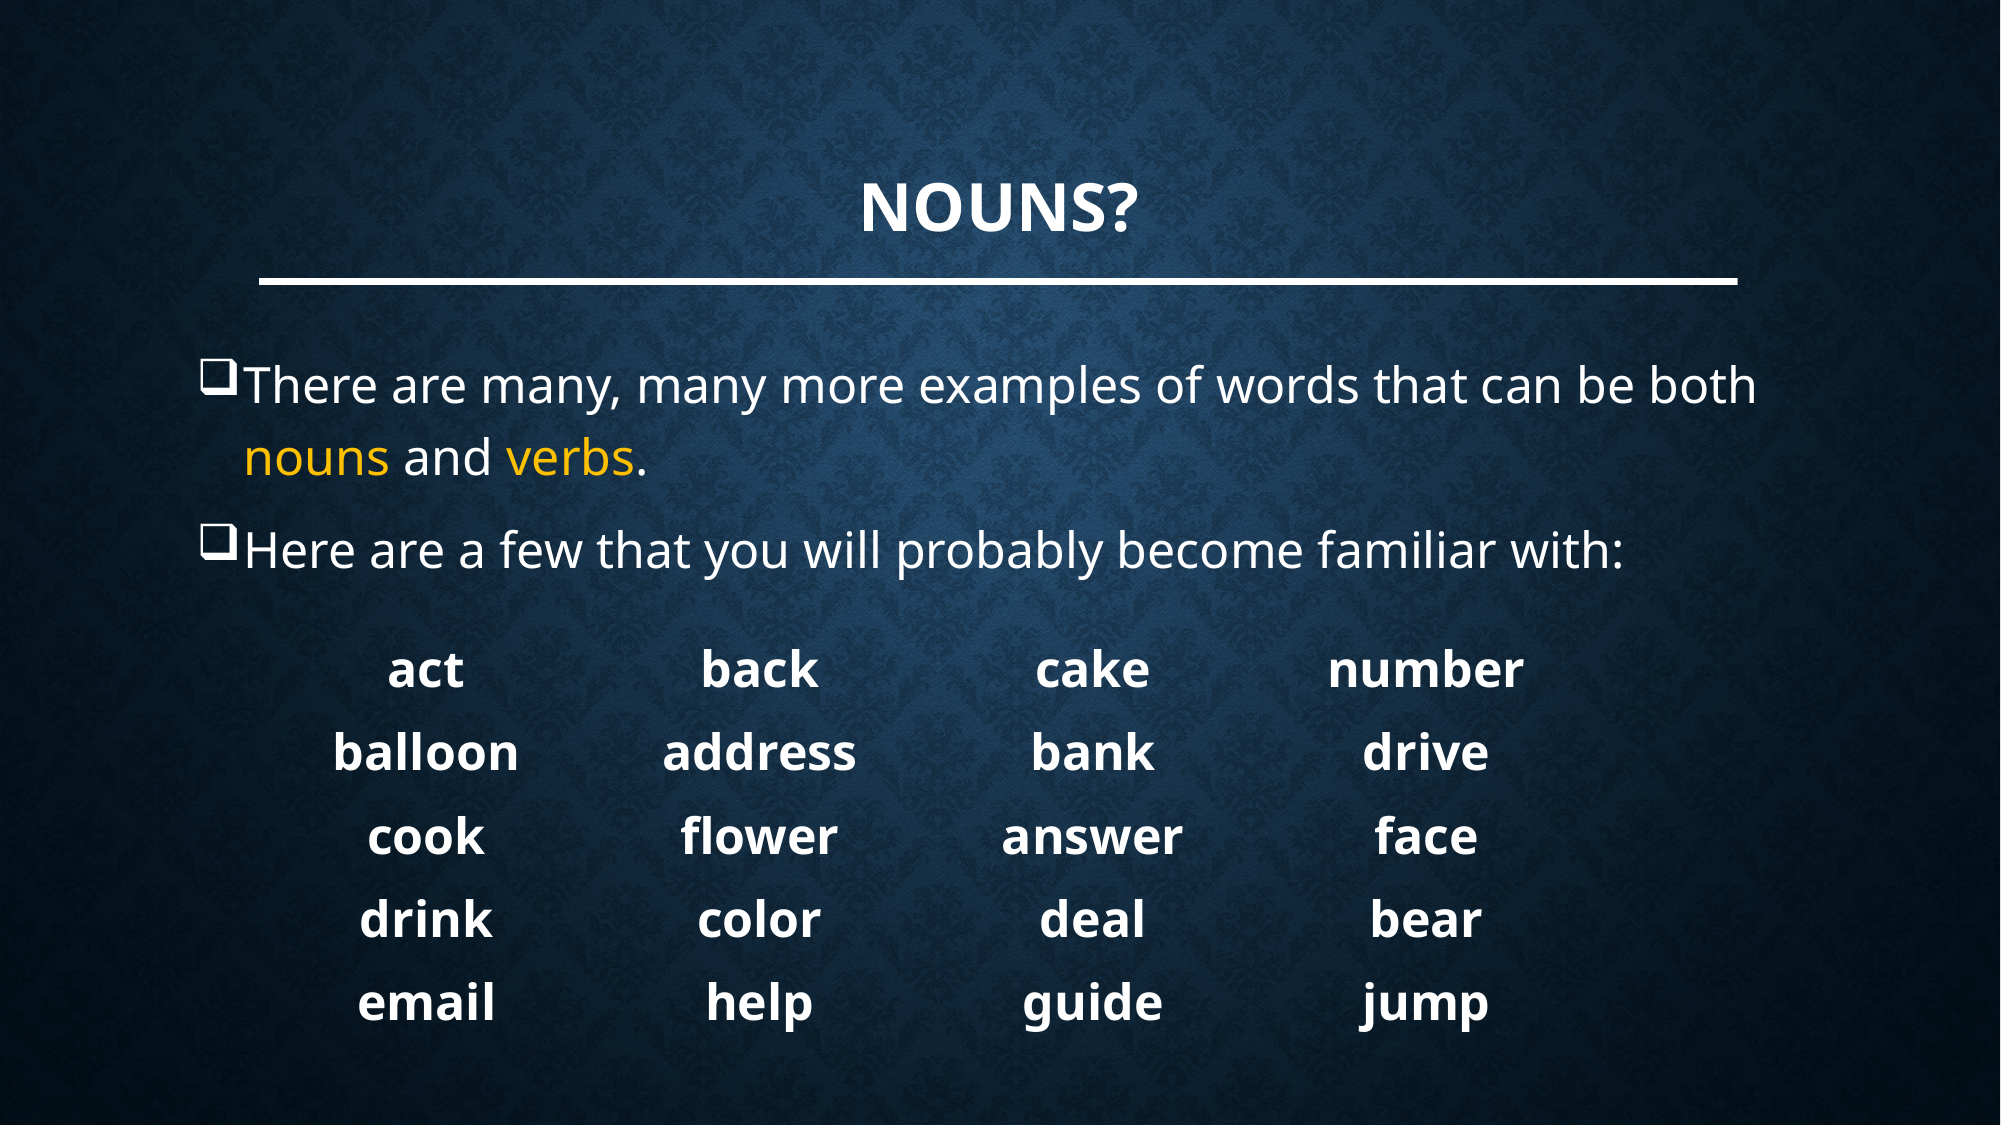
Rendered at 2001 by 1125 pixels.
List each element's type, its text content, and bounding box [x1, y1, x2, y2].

table_cell drink [260, 876, 593, 960]
table_cell color [593, 876, 927, 960]
table_cell bank [927, 710, 1260, 793]
table_cell flower [593, 793, 927, 876]
title nouns? [149, 99, 1849, 319]
table_cell answer [927, 793, 1260, 876]
table_cell jump [1260, 960, 1593, 1043]
table_cell cook [260, 793, 593, 876]
table_cell address [593, 710, 927, 793]
table_header back [593, 627, 927, 710]
table_cell deal [927, 876, 1260, 960]
table_header number [1260, 627, 1593, 710]
table_cell email [260, 960, 593, 1043]
table_header cake [927, 627, 1260, 710]
table_cell face [1260, 793, 1593, 876]
list There are many, many more examples of words that can be both nouns and verbs. Here are a few that you will probably become familiar with: [181, 333, 1828, 966]
table_cell bear [1260, 876, 1593, 960]
picture [259, 277, 1741, 285]
table_cell help [593, 960, 927, 1043]
table_cell guide [927, 960, 1260, 1043]
table_header act [260, 627, 593, 710]
table_cell drive [1260, 710, 1593, 793]
table_cell balloon [260, 710, 593, 793]
